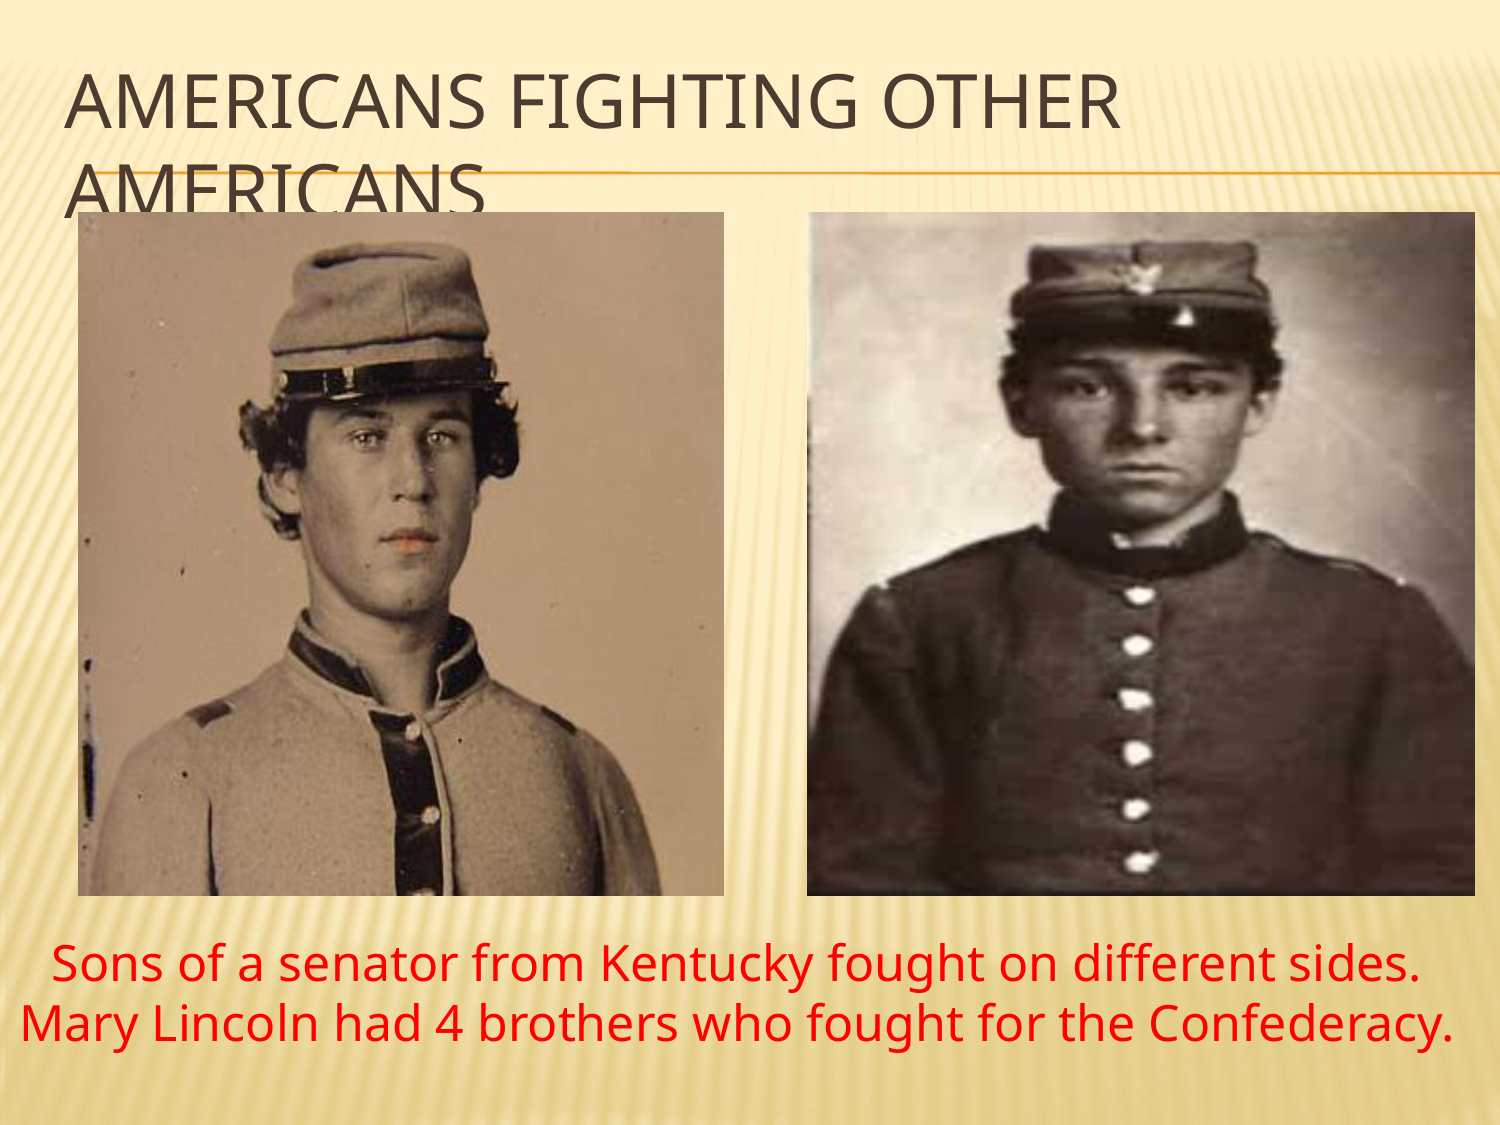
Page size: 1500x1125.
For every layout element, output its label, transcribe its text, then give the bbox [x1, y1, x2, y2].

picture [78, 212, 724, 896]
text_box Sons of a senator from Kentucky fought on different sides. Mary Lincoln had 4 brothers who fought for the Confederacy. [0, 923, 1475, 1059]
title Americans fighting other Americans [50, 75, 1475, 213]
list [806, 212, 1476, 896]
